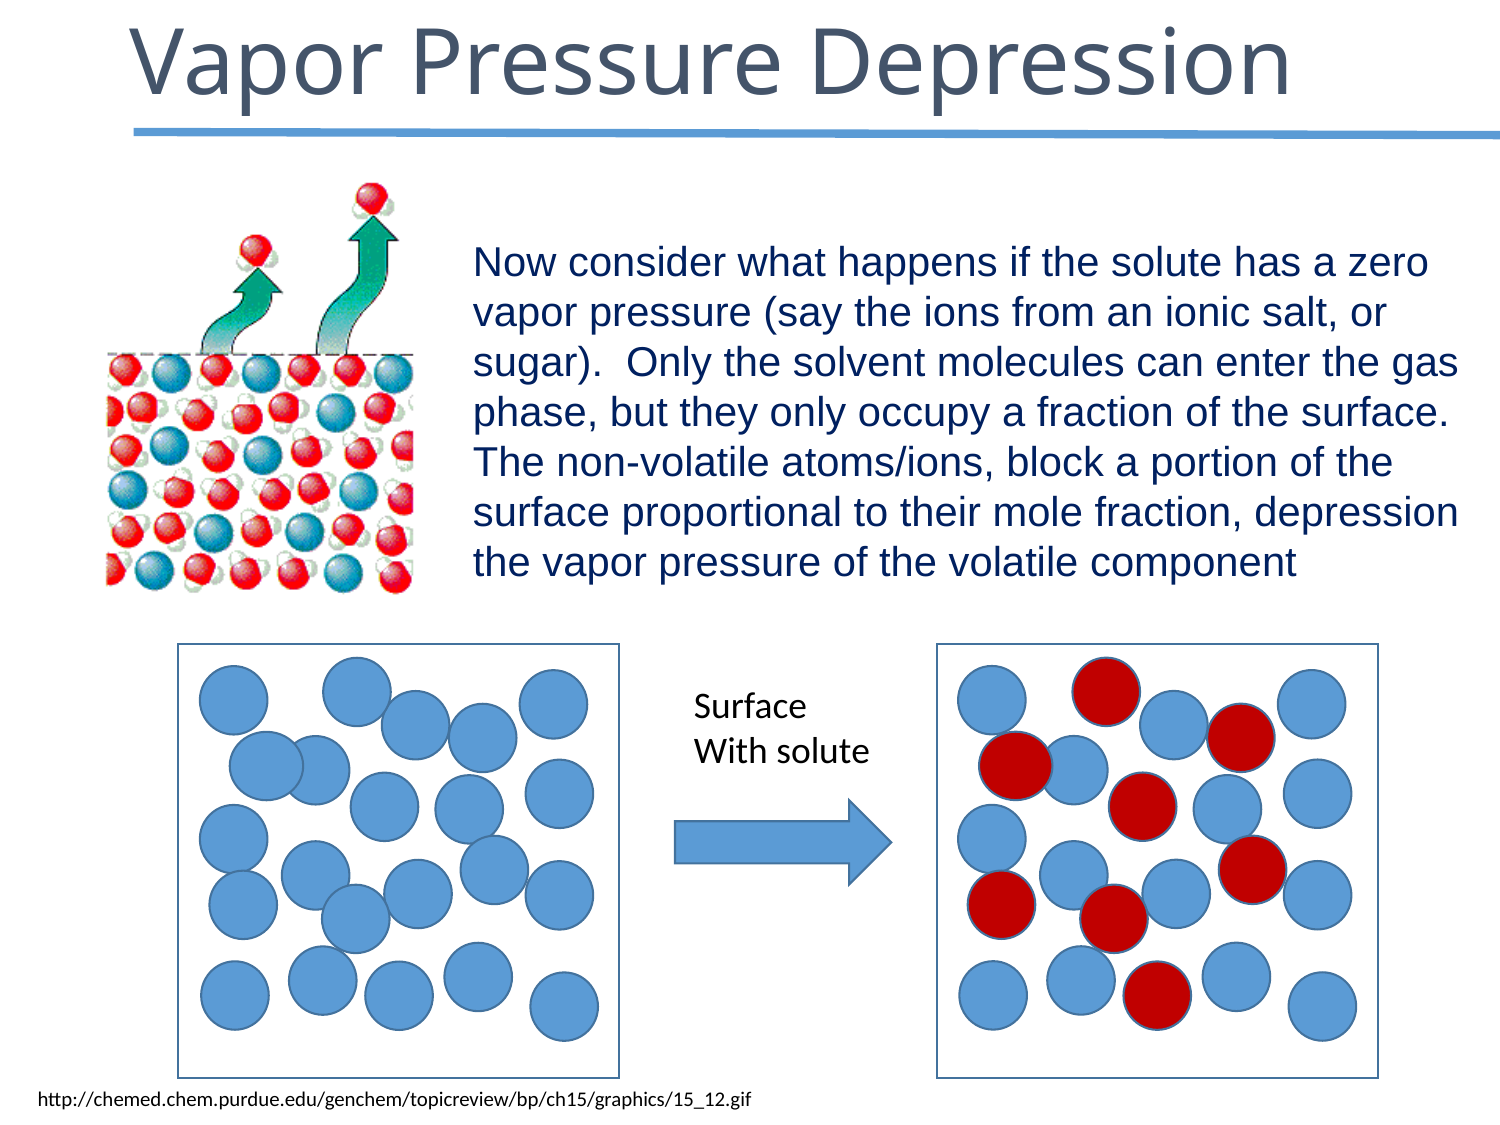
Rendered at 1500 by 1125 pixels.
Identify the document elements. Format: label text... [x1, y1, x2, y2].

text_box http://chemed.chem.purdue.edu/genchem/topicreview/bp/ch15/graphics/15_12.gif [22, 1078, 809, 1119]
text_box [177, 643, 620, 1078]
text_box [673, 797, 893, 888]
picture [86, 155, 429, 604]
text_box Now consider what happens if the solute has a zero vapor pressure (say the ions from an ionic salt, or sugar). Only the solvent molecules can enter the gas phase, but they only occupy a fraction of the surface. The non-volatile atoms/ions, block a portion of the surface proportional to their mole fraction, depression the vapor pressure of the volatile component [457, 365, 1500, 642]
text_box [936, 643, 1379, 1079]
text_box Now consider what happens if the solute has a zero vapor pressure (say the ions from an ionic salt, or sugar). Only the solvent molecules can enter the gas phase, but they only occupy a fraction of the surface. The non-volatile atoms/ions, block a portion of the surface proportional to their mole fraction, depression the vapor pressure of the volatile component [457, 226, 1500, 364]
text_box Vapor Pressure Depression [115, 0, 1465, 122]
text_box Surface With solute [679, 673, 886, 778]
